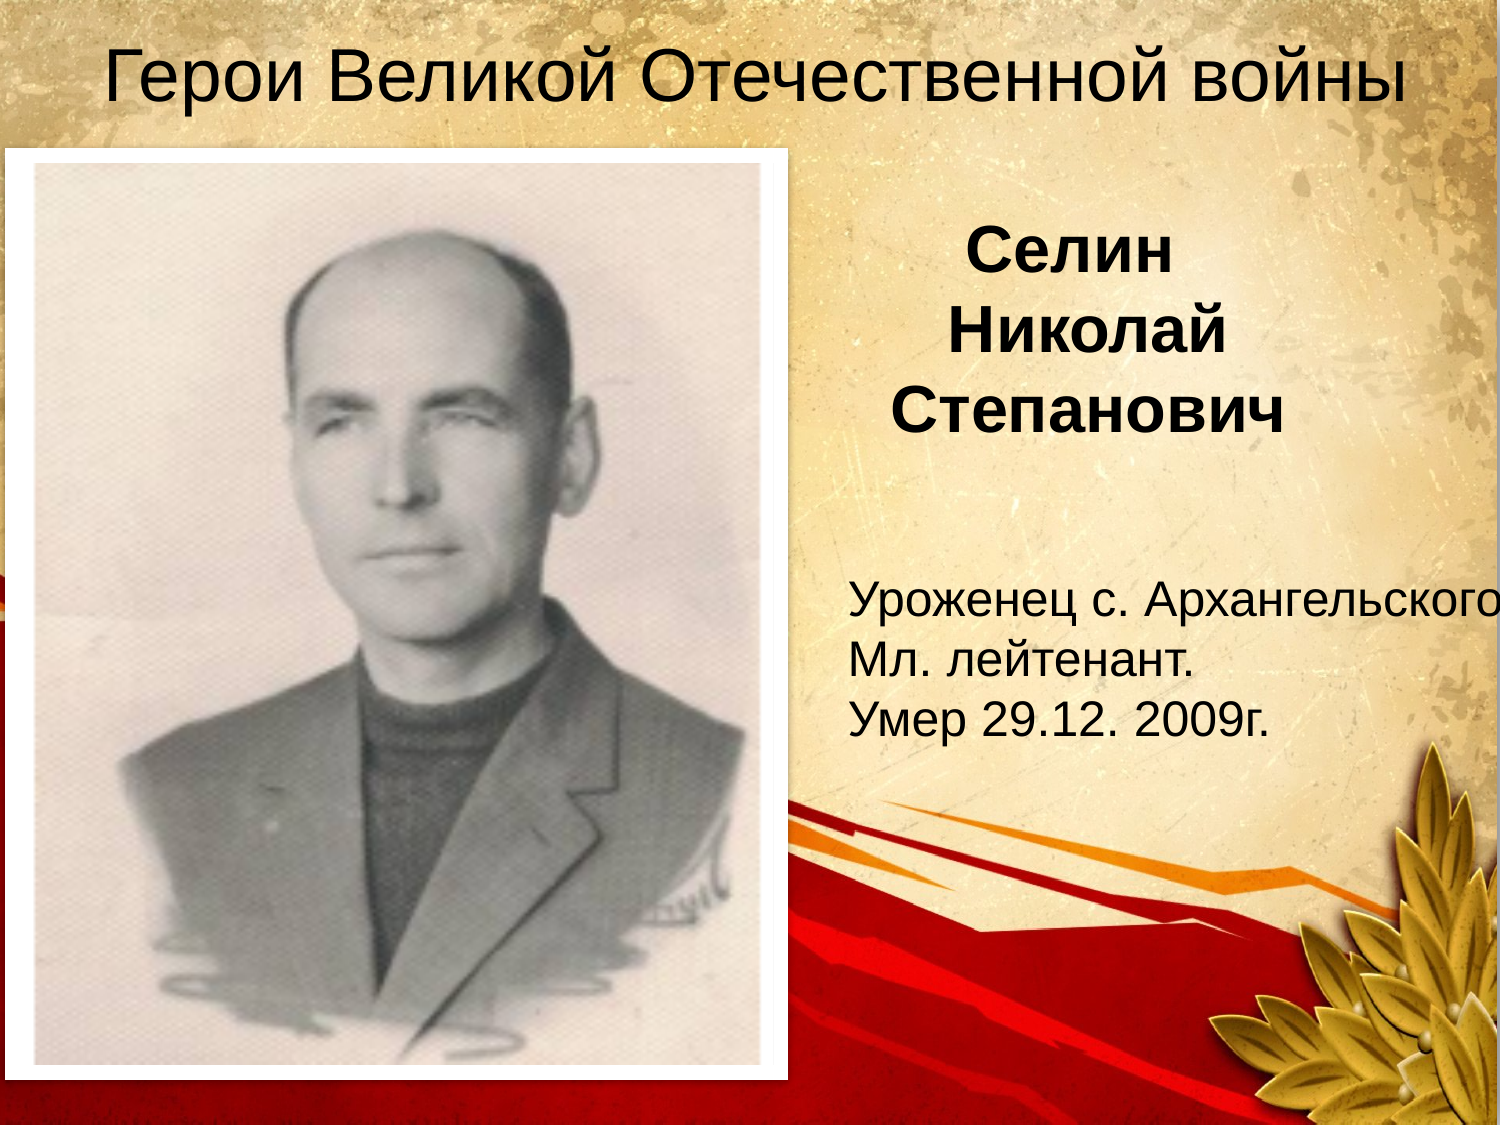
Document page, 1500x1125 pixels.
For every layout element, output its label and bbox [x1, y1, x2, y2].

picture [18, 162, 774, 1066]
list [0, 0, 1497, 1125]
